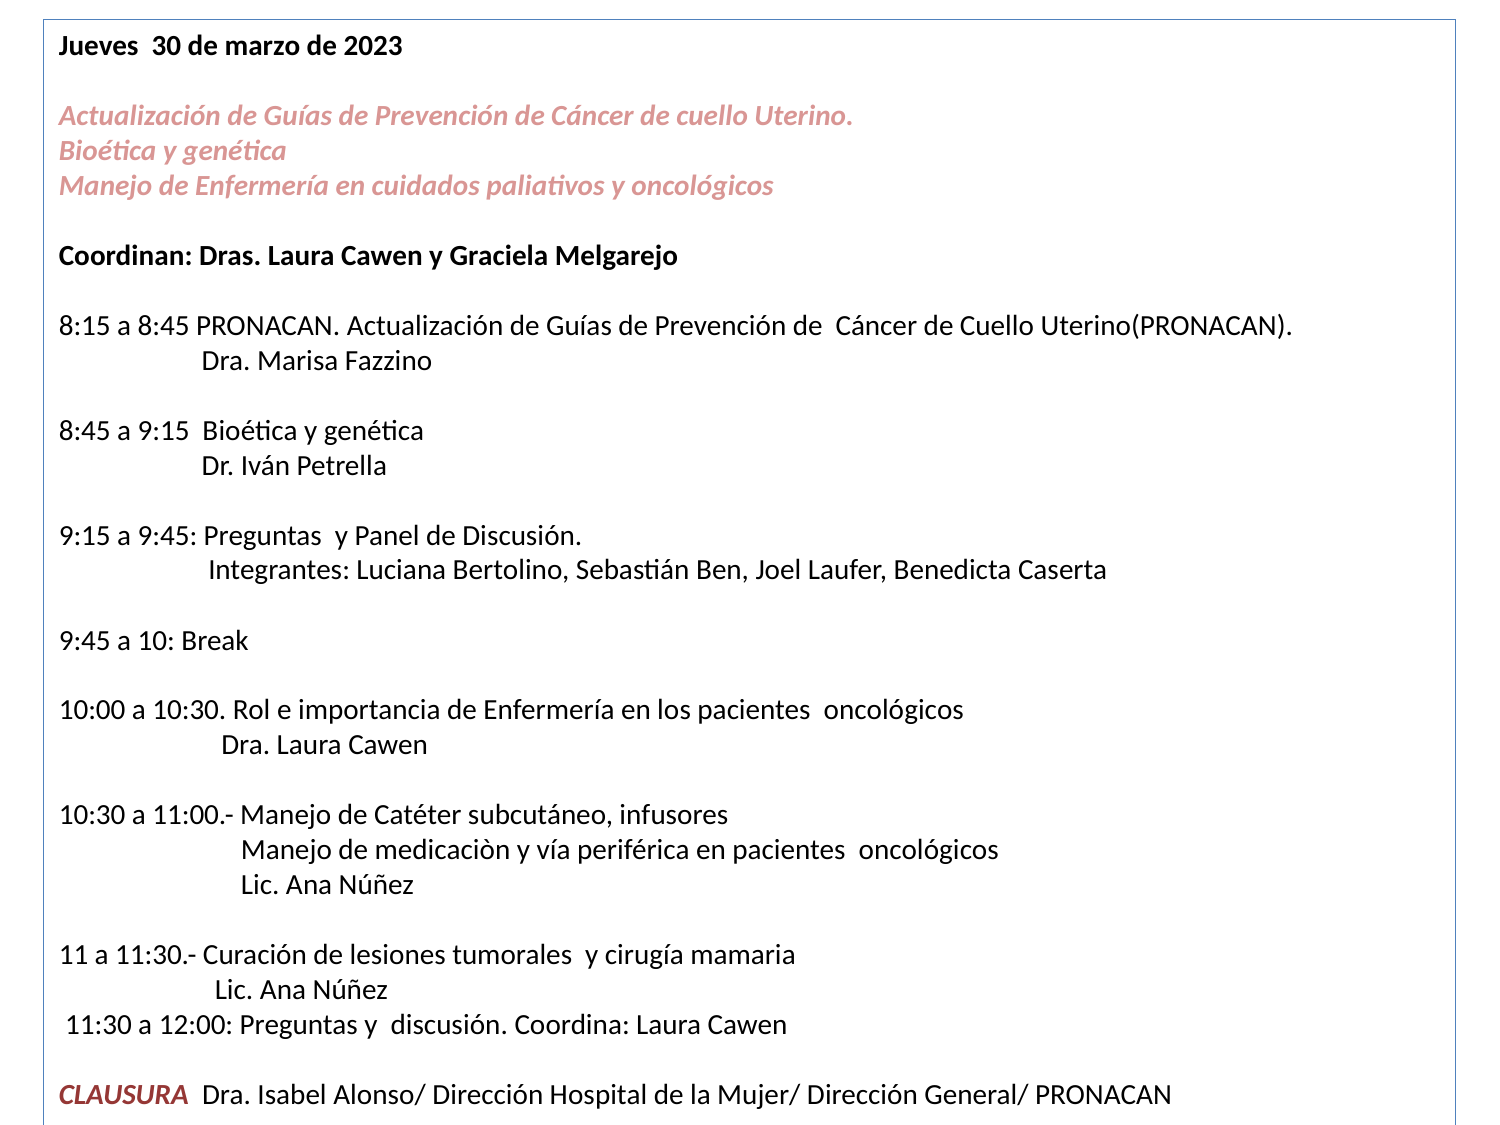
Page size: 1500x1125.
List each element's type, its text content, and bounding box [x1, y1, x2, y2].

text_box Jueves 30 de marzo de 2023 Actualización de Guías de Prevención de Cáncer de cuello Uterino. Bioética y genética Manejo de Enfermería en cuidados paliativos y oncológicos Coordinan: Dras. Laura Cawen y Graciela Melgarejo 8:15 a 8:45 PRONACAN. Actualización de Guías de Prevención de Cáncer de Cuello Uterino(PRONACAN). Dra. Marisa Fazzino 8:45 a 9:15 Bioética y genética Dr. Iván Petrella 9:15 a 9:45: Preguntas y Panel de Discusión. Integrantes: Luciana Bertolino, Sebastián Ben, Joel Laufer, Benedicta Caserta 9:45 a 10: Break 10:00 a 10:30. Rol e importancia de Enfermería en los pacientes oncológicos Dra. Laura Cawen 10:30 a 11:00.- Manejo de Catéter subcutáneo, infusores Manejo de medicaciòn y vía periférica en pacientes oncológicos Lic. Ana Núñez 11 a 11:30.- Curación de lesiones tumorales y cirugía mamaria Lic. Ana Núñez 11:30 a 12:00: Preguntas y discusión. Coordina: Laura Cawen CLAUSURA Dra. Isabel Alonso/ Dirección Hospital de la Mujer/ Dirección General/ PRONACAN [43, 19, 1456, 1125]
